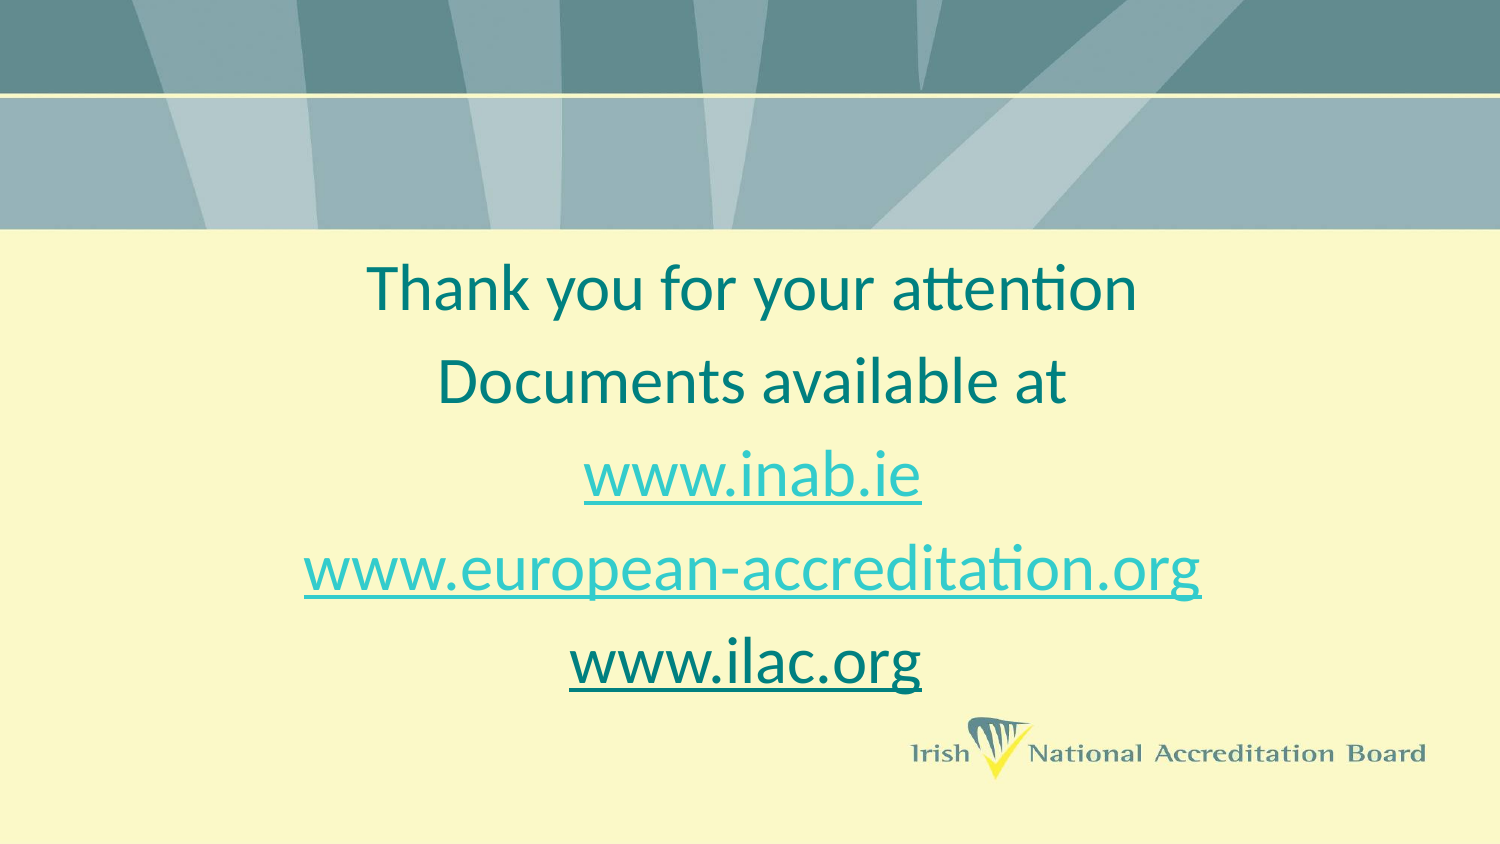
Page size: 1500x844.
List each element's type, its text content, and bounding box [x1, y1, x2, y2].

list Thank you for your attention Documents available at www.inab.ie www.european-accreditation.org www.ilac.org [159, 150, 1347, 595]
picture [0, 0, 1500, 844]
